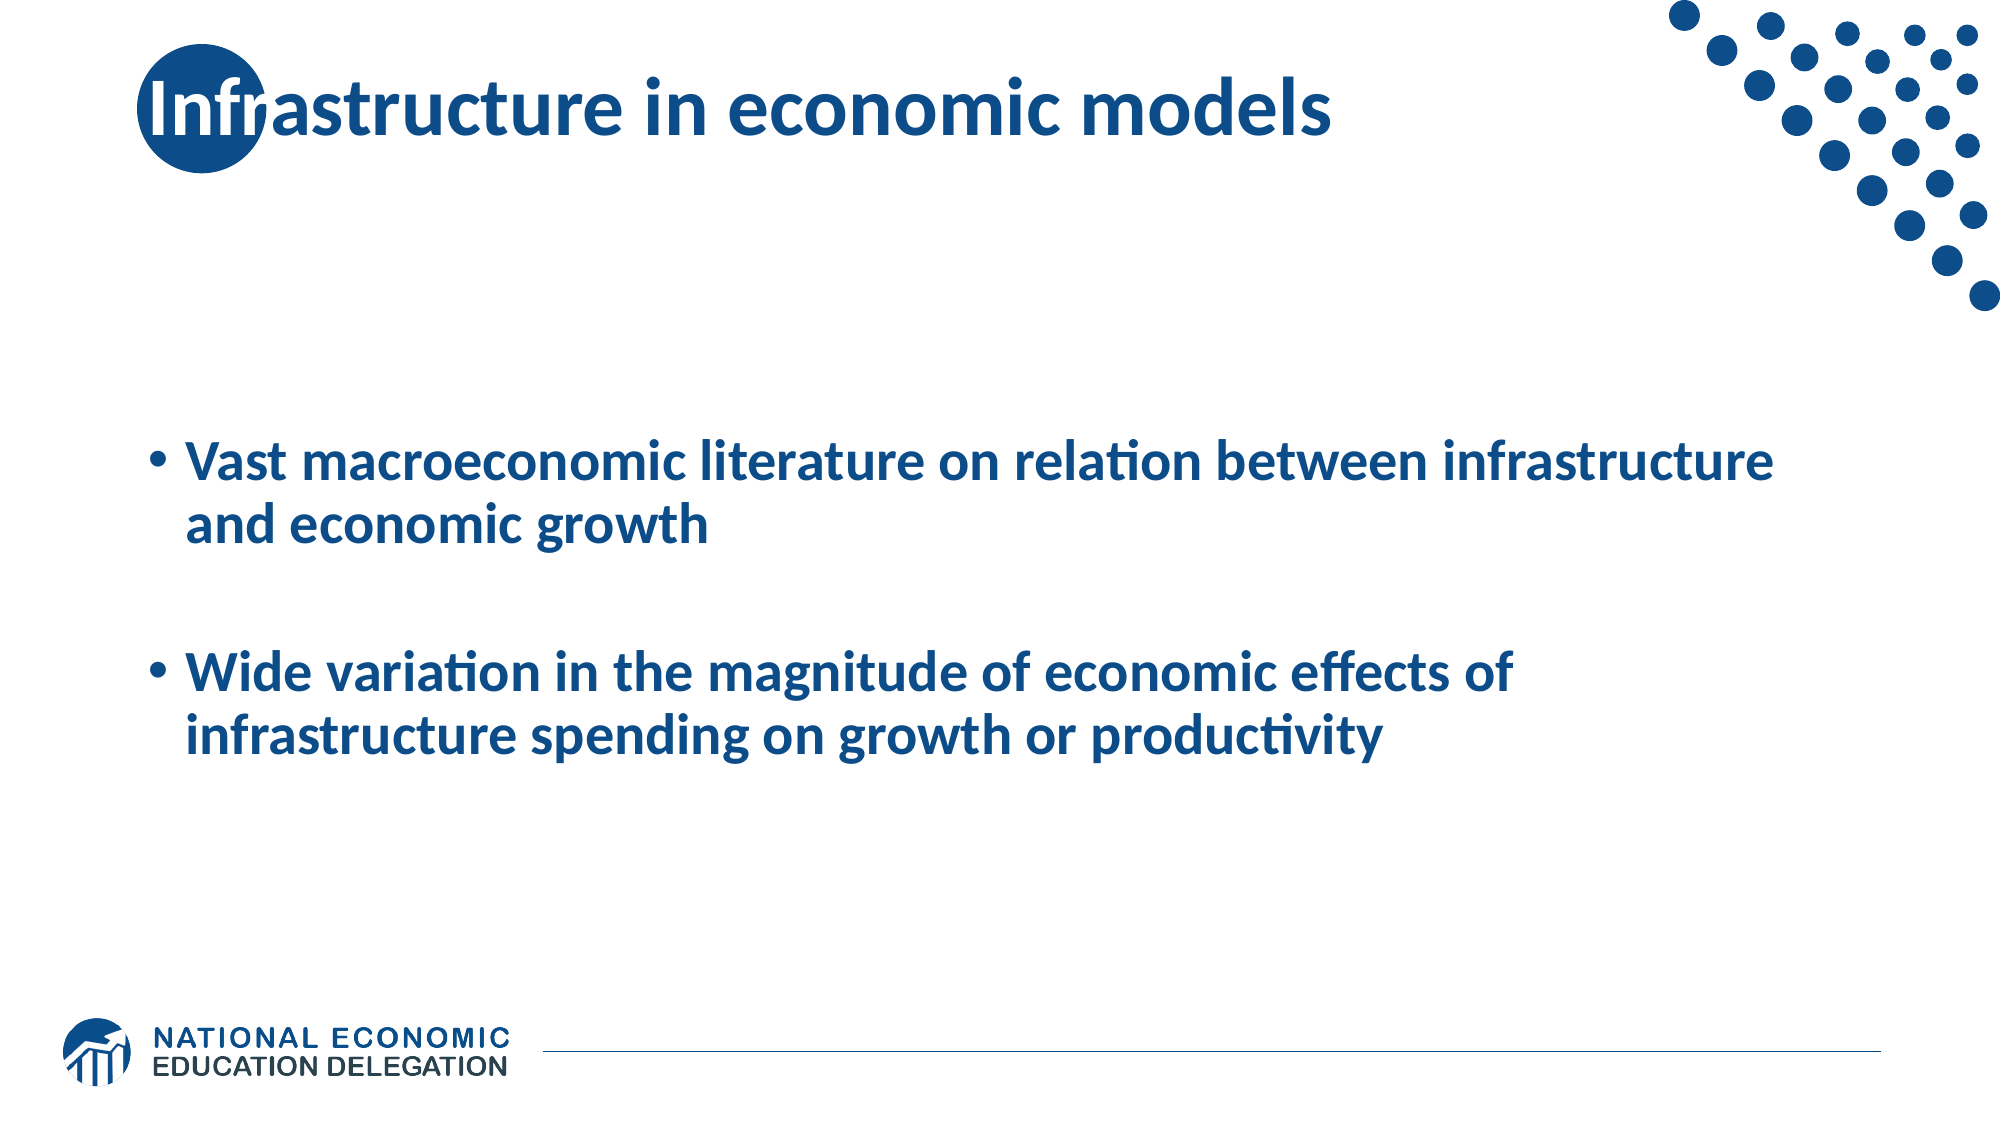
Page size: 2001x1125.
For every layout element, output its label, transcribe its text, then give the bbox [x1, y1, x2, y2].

picture [55, 1013, 520, 1091]
title Infrastructure in economic models [132, 33, 1858, 184]
list Vast macroeconomic literature on relation between infrastructure and economic growth Wide variation in the magnitude of economic effects of infrastructure spending on growth or productivity [132, 184, 1863, 1014]
